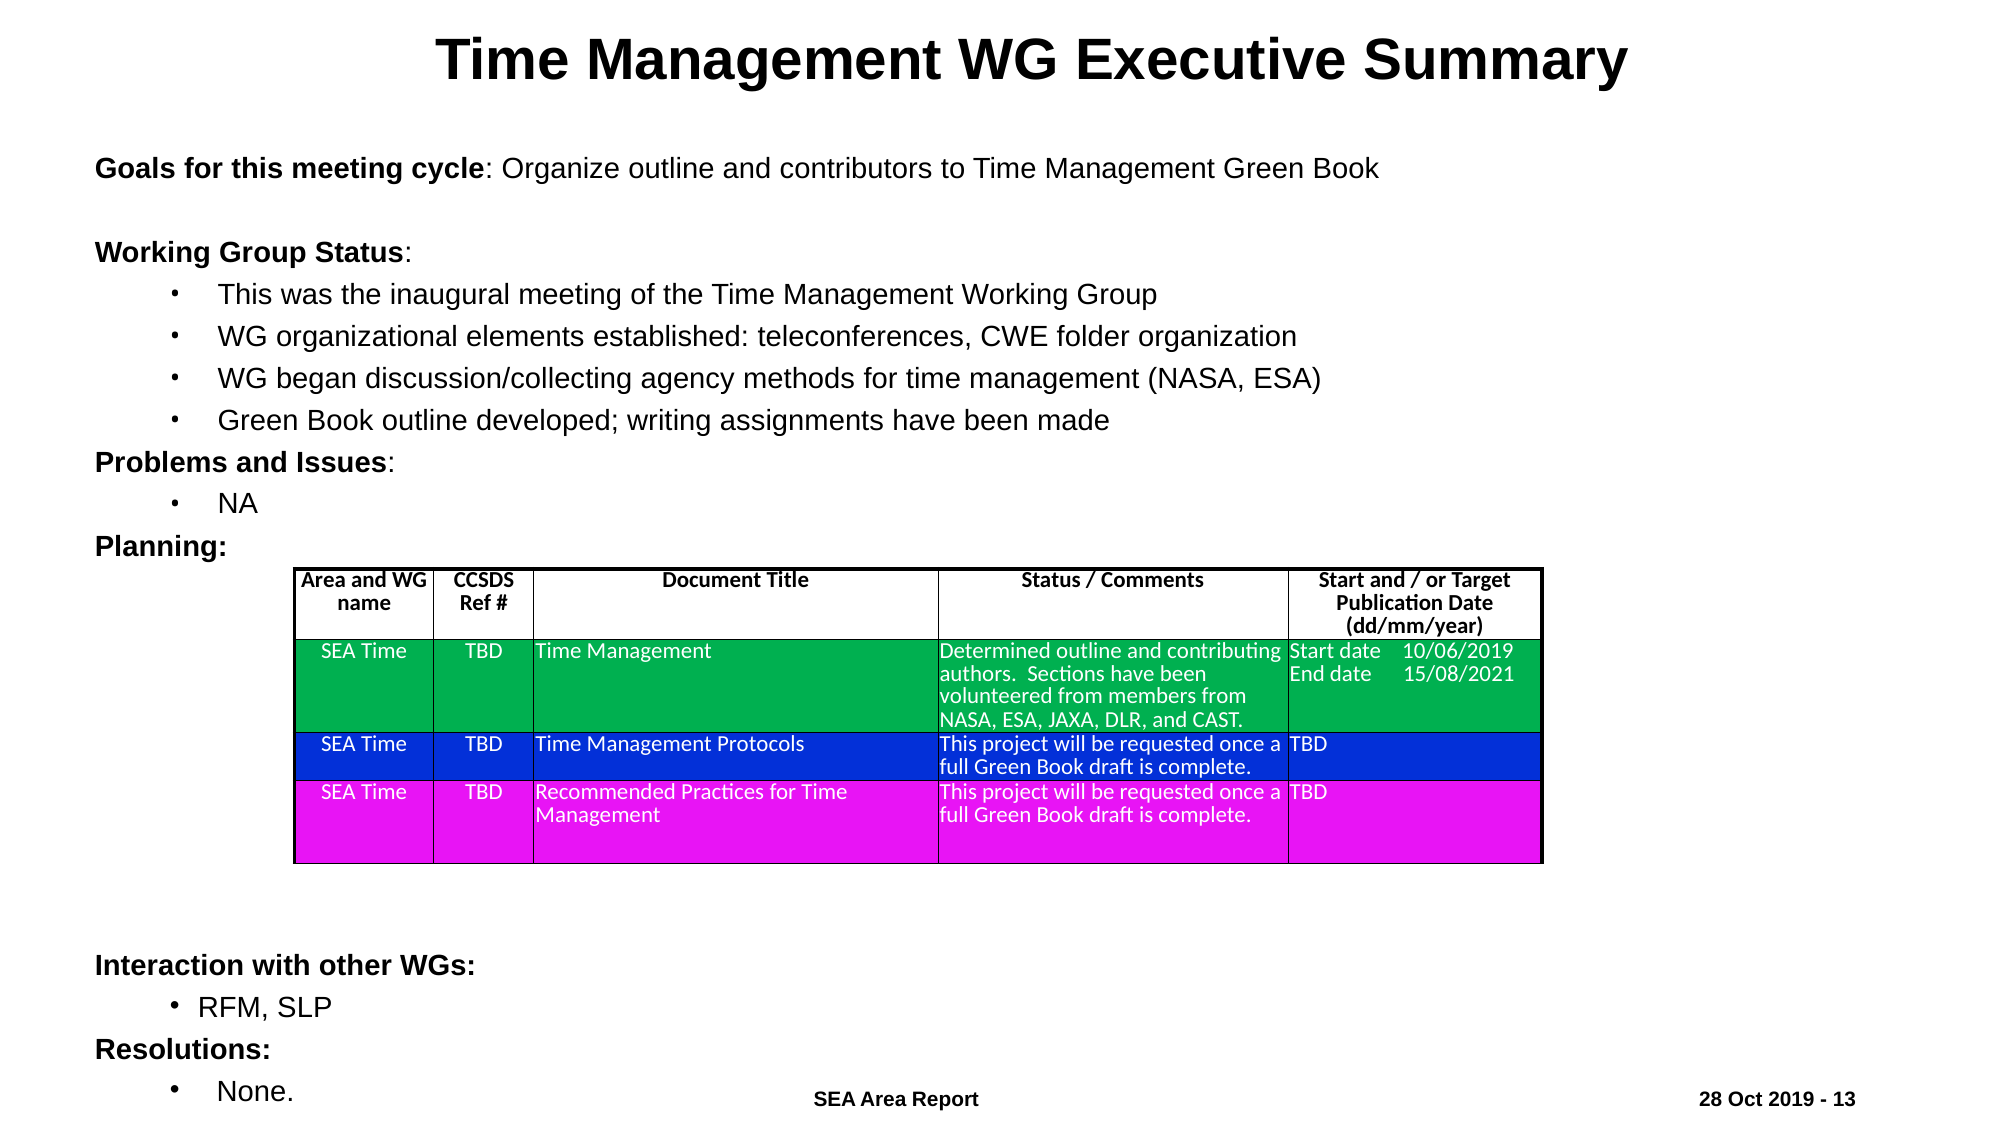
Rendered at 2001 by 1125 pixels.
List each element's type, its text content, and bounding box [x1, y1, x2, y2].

table_cell TBD [434, 640, 533, 732]
table_cell TBD [1289, 733, 1540, 780]
text_box Time Management WG Executive Summary [344, 20, 1662, 109]
table_cell Time Management Protocols [534, 733, 938, 780]
table_cell TBD [434, 781, 533, 863]
text_box Goals for this meeting cycle: Organize outline and contributors to Time Management Green Book Working Group Status: This was the inaugural meeting of the Time Management Working Group WG organizational elements established: teleconferences, CWE folder organization WG began discussion/collecting agency methods for time management (NASA, ESA) Green Book outline developed; writing assignments have been made Problems and Issues: NA Planning: Interaction with other WGs: RFM, SLP Resolutions: None. [86, 134, 1845, 1125]
table_header Status / Comments [939, 571, 1288, 639]
table_cell SEA Time [296, 640, 433, 732]
table_cell SEA Time [296, 733, 433, 780]
table_cell SEA Time [296, 781, 433, 863]
table_cell Time Management [534, 640, 938, 732]
table_cell TBD [434, 733, 533, 780]
table_header Document Title [534, 571, 938, 639]
table_cell Recommended Practices for Time Management [534, 781, 938, 863]
table_cell Determined outline and contributing authors. Sections have been volunteered from members from NASA, ESA, JAXA, DLR, and CAST. [939, 640, 1288, 732]
table_cell This project will be requested once a full Green Book draft is complete. [939, 781, 1288, 863]
table_cell Start date 10/06/2019 End date 15/08/2021 [1289, 640, 1540, 732]
table_header Area and WG name [296, 571, 433, 639]
table_header Start and / or Target Publication Date (dd/mm/year) [1289, 571, 1540, 639]
table_cell This project will be requested once a full Green Book draft is complete. [939, 733, 1288, 780]
table_header CCSDS Ref # [434, 571, 533, 639]
table_cell TBD [1289, 781, 1540, 863]
